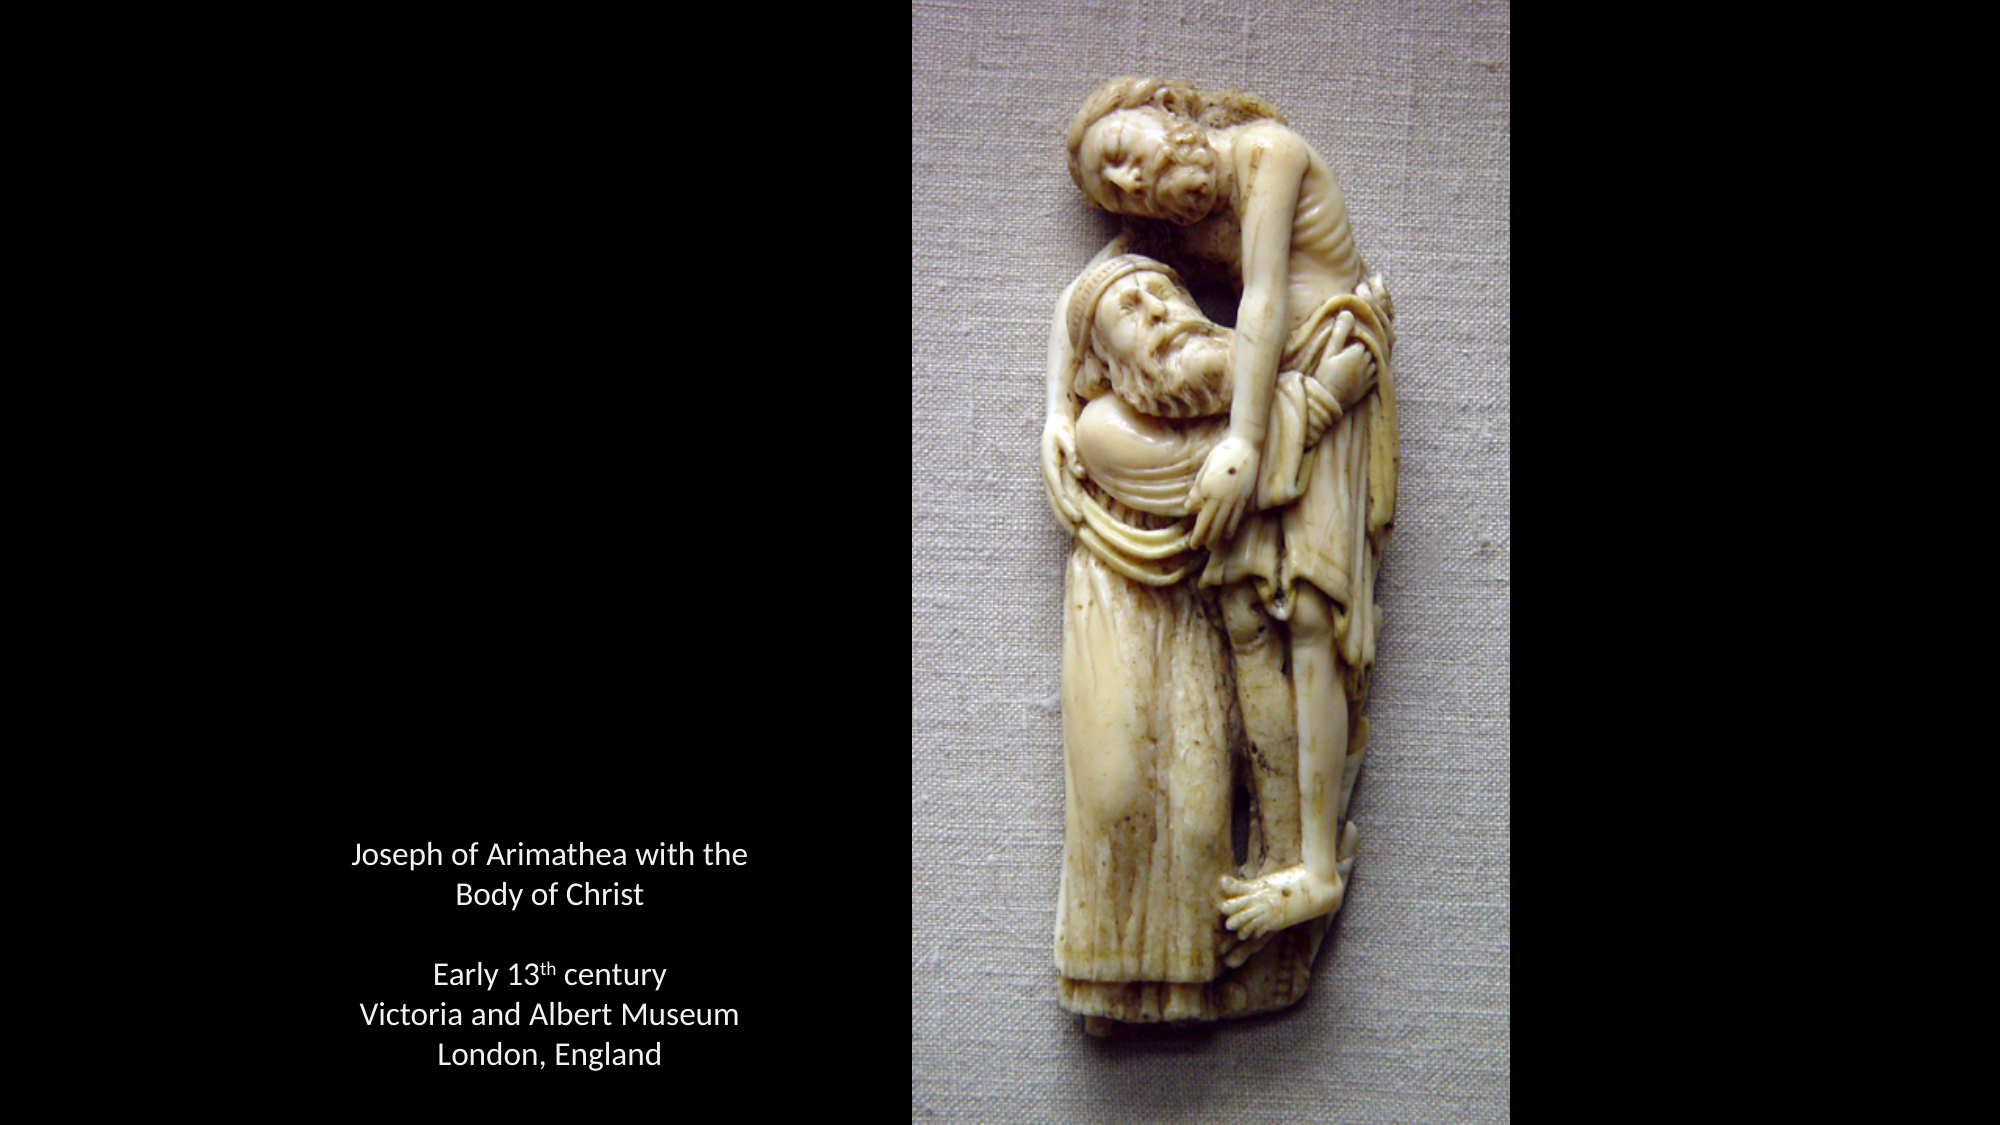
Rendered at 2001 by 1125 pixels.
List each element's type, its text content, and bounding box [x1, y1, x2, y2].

text_box Joseph of Arimathea with the Body of Christ Early 13th century Victoria and Albert Museum London, England [300, 824, 800, 1080]
picture [912, 0, 1510, 1125]
